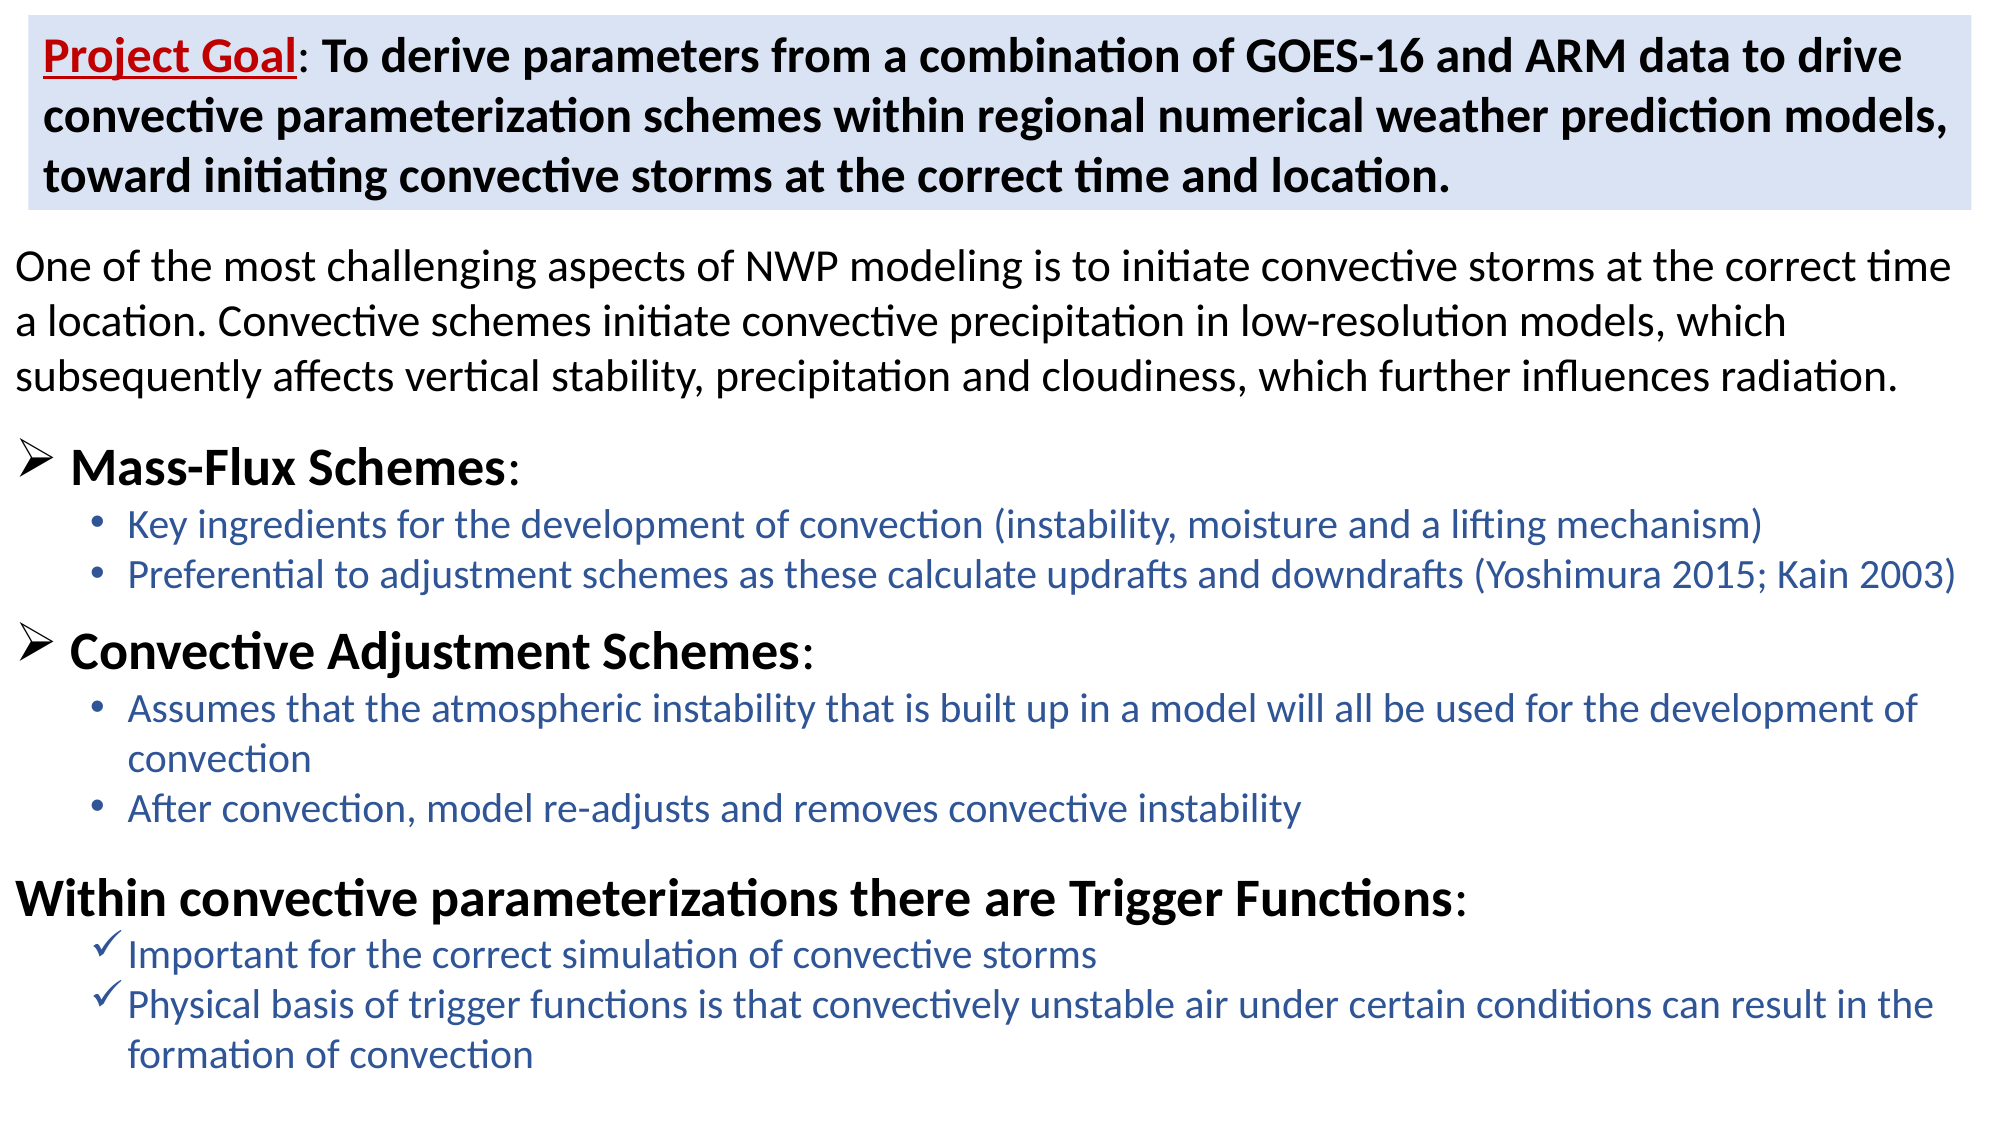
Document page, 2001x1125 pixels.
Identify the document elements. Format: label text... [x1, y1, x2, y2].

list One of the most challenging aspects of NWP modeling is to initiate convective storms at the correct time a location. Convective schemes initiate convective precipitation in low-resolution models, which subsequently affects vertical stability, precipitation and cloudiness, which further influences radiation. Mass-Flux Schemes: Key ingredients for the development of convection (instability, moisture and a lifting mechanism) Preferential to adjustment schemes as these calculate updrafts and downdrafts (Yoshimura 2015; Kain 2003) Convective Adjustment Schemes: Assumes that the atmospheric instability that is built up in a model will all be used for the development of convection After convection, model re-adjusts and removes convective instability Within convective parameterizations there are Trigger Functions: Important for the correct simulation of convective storms Physical basis of trigger functions is that convectively unstable air under certain conditions can result in the formation of convection [0, 227, 2000, 1125]
text_box Project Goal: To derive parameters from a combination of GOES-16 and ARM data to drive convective parameterization schemes within regional numerical weather prediction models, toward initiating convective storms at the correct time and location. [28, 15, 1972, 210]
